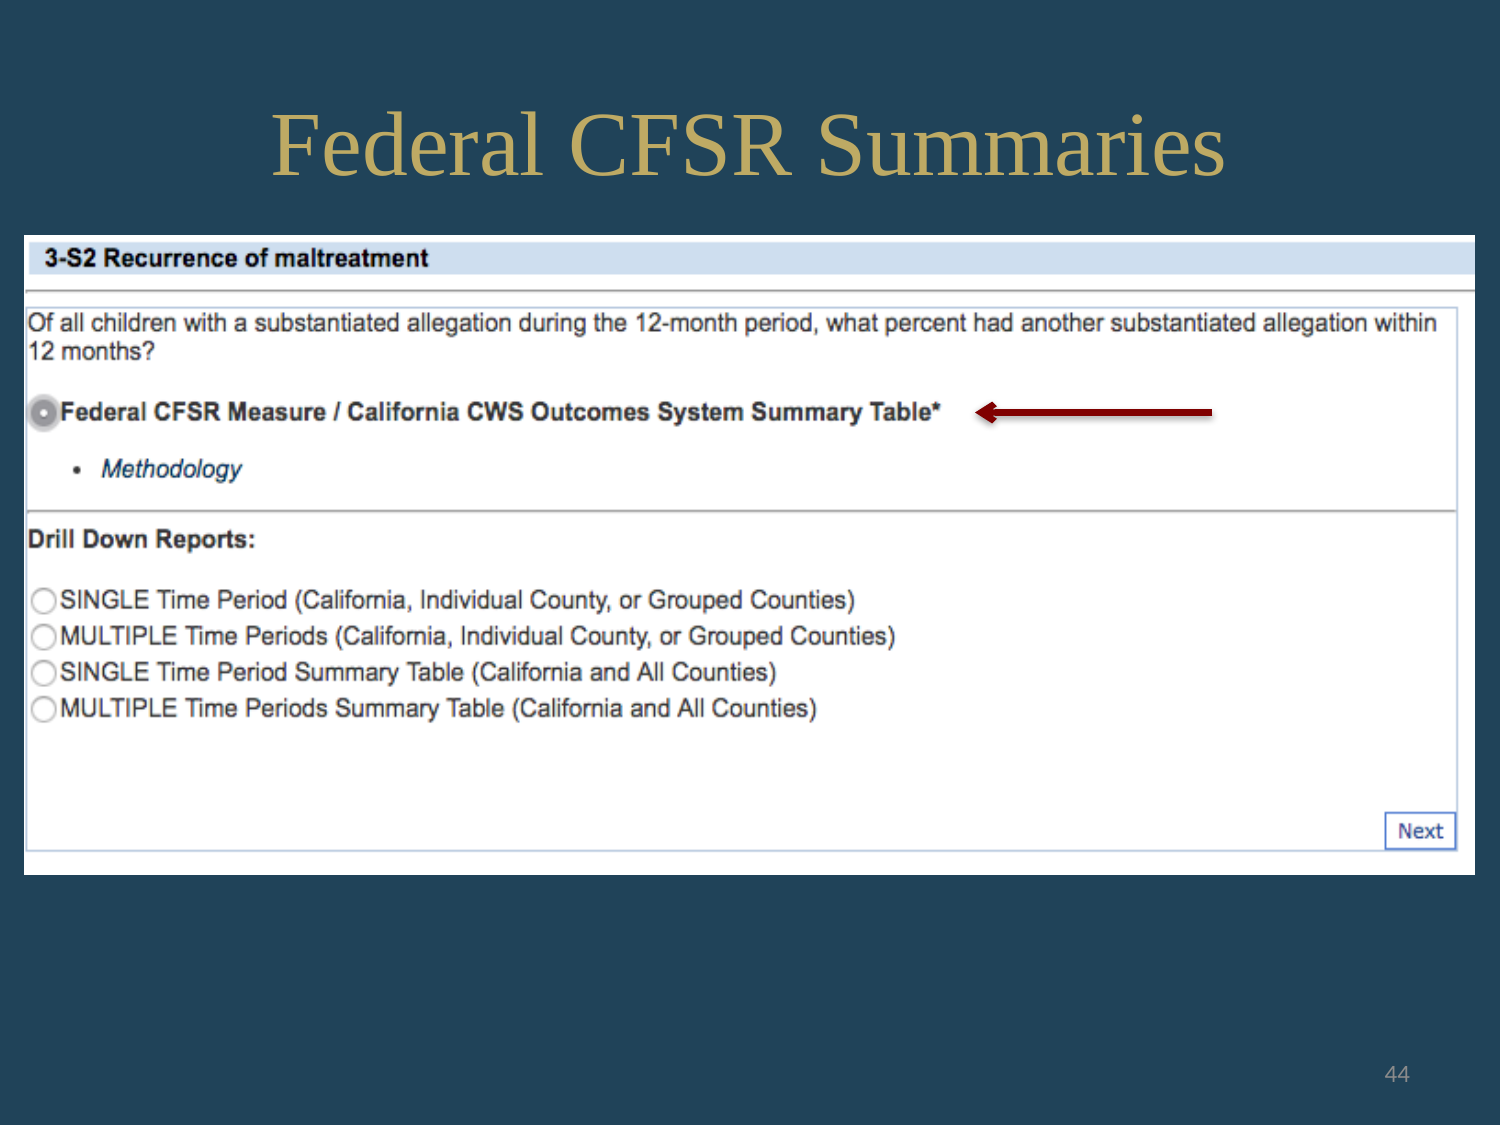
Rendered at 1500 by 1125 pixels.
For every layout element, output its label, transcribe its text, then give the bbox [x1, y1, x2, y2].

picture [24, 234, 1476, 876]
title Federal CFSR Summaries [74, 44, 1426, 233]
slide_number 44 [1074, 1042, 1425, 1103]
